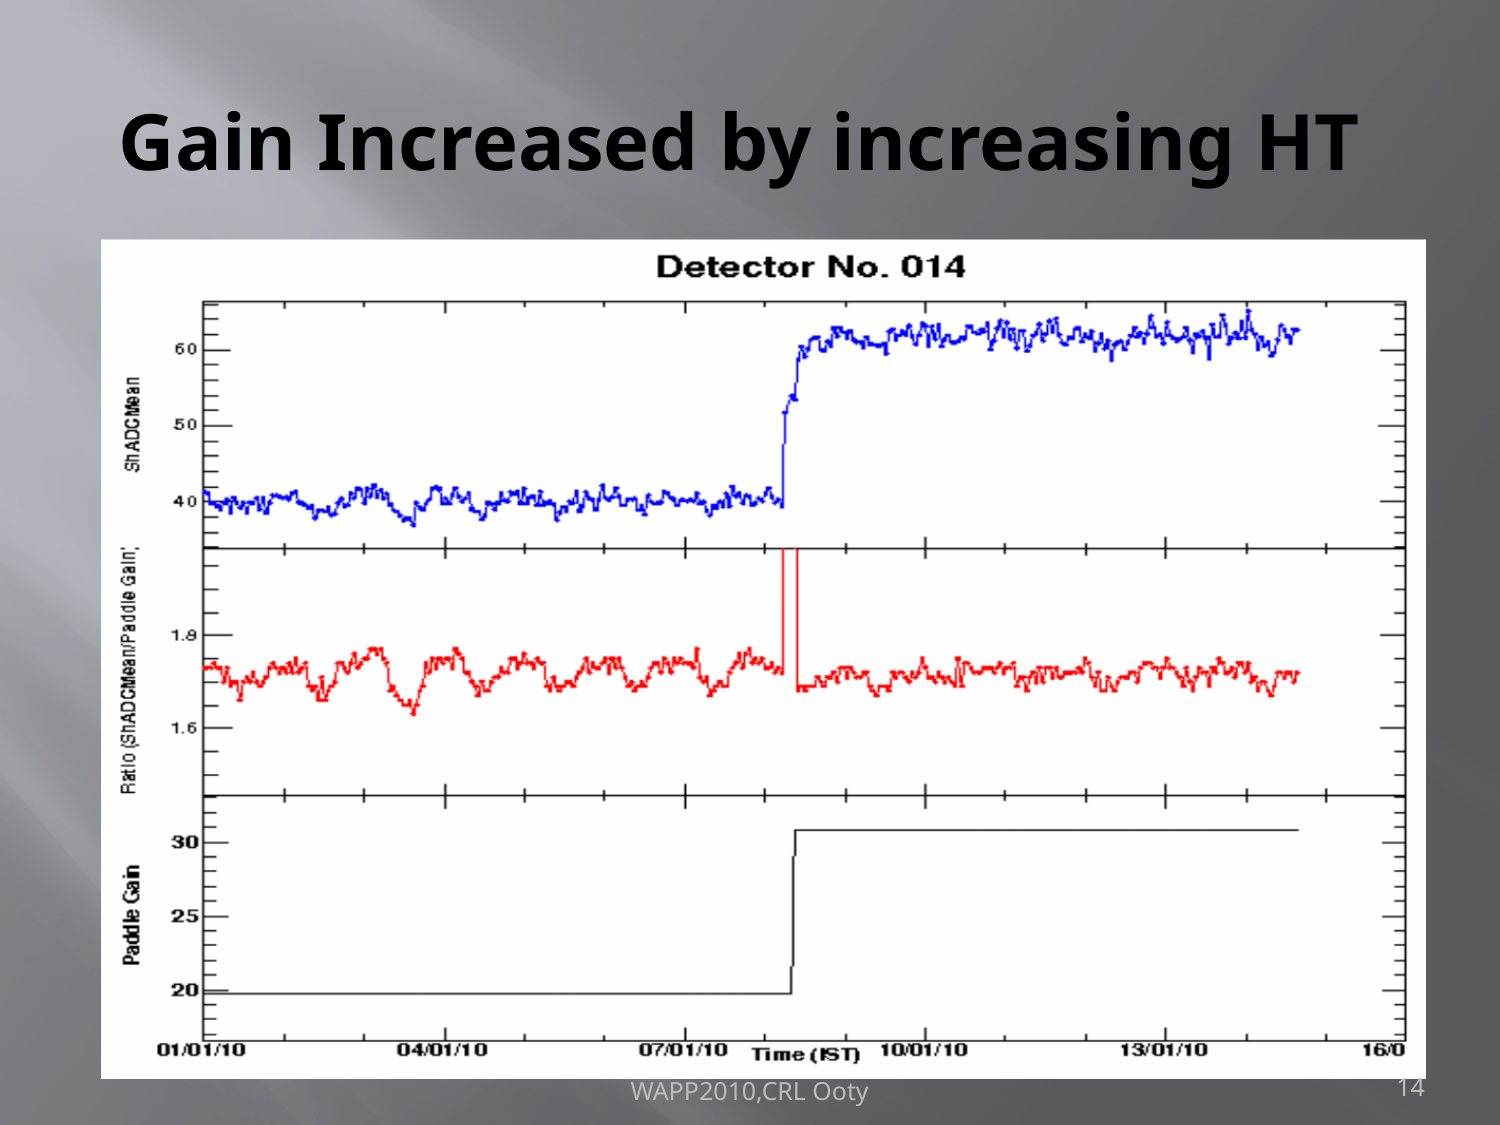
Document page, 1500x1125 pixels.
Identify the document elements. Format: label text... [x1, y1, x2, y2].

title Gain Increased by increasing HT [75, 45, 342, 233]
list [342, 0, 1183, 1125]
picture [1183, 240, 1426, 1079]
picture [102, 240, 342, 1079]
slide_number 14 [1299, 1052, 1425, 1113]
title Gain Increased by increasing HT [1226, 45, 1425, 233]
